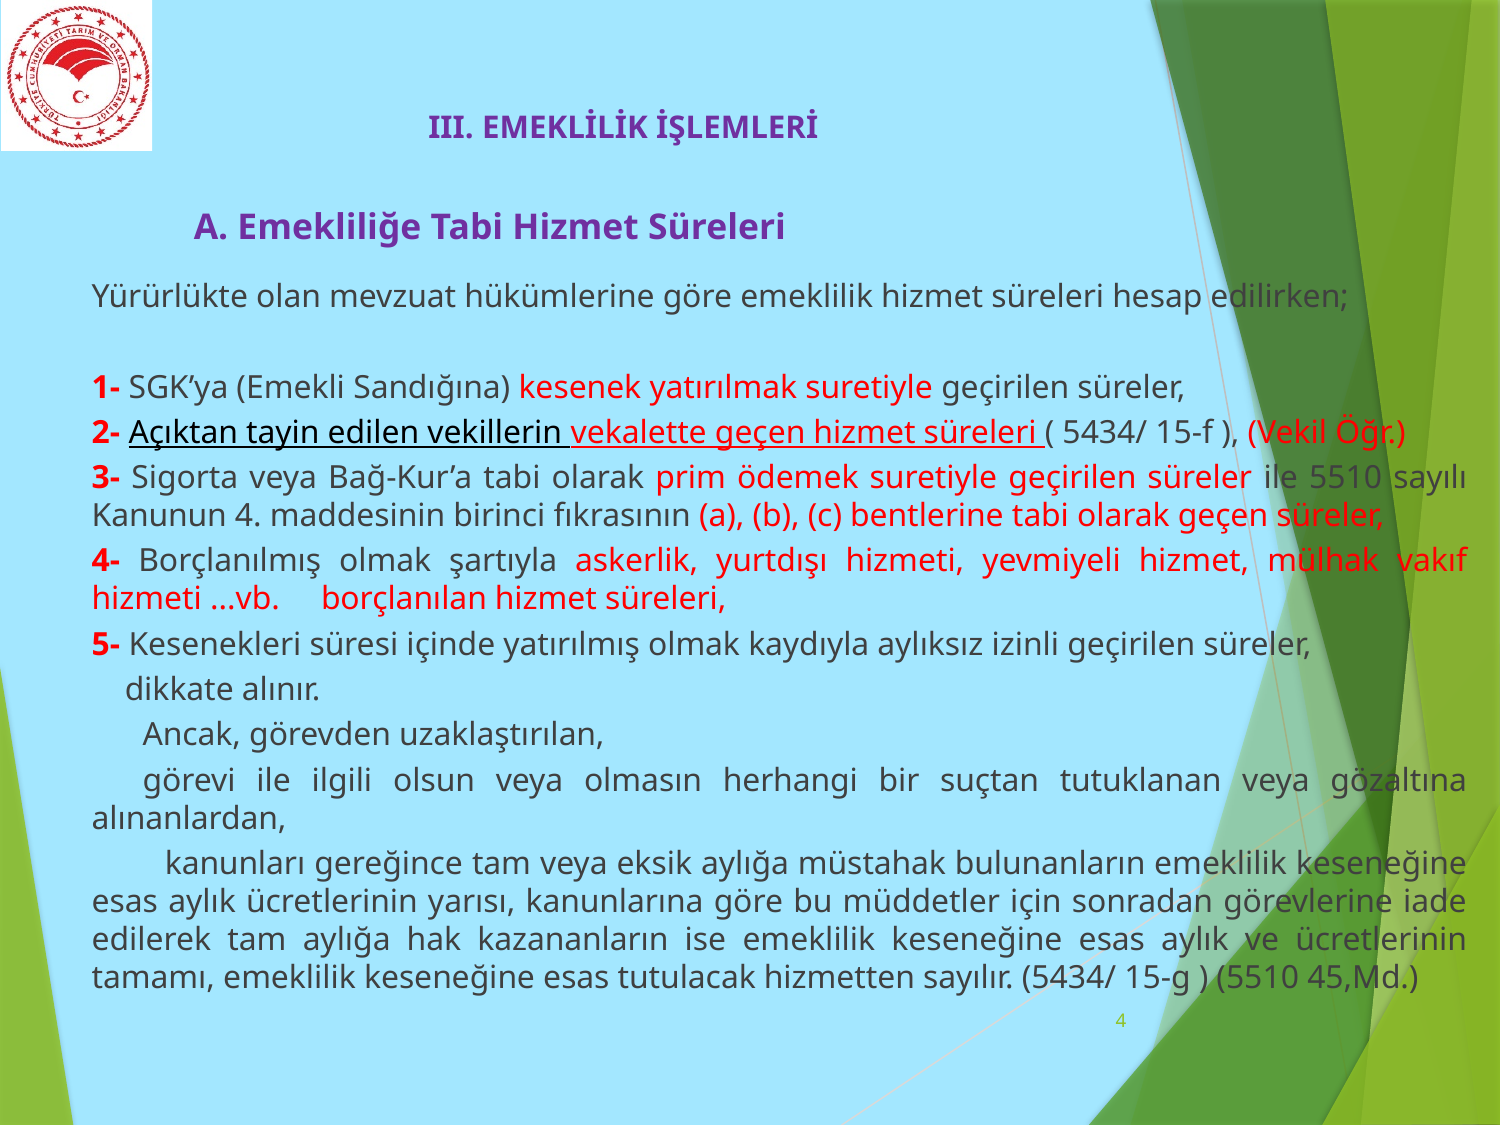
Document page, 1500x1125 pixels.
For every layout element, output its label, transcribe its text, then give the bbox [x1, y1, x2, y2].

title III. EMEKLİLİK İŞLEMLERİ [413, 99, 1146, 196]
picture [0, 0, 153, 151]
slide_number 4 [1057, 991, 1142, 1051]
list A. Emekliliğe Tabi Hizmet Süreleri Yürürlükte olan mevzuat hükümlerine göre emeklilik hizmet süreleri hesap edilirken; 1- SGK’ya (Emekli Sandığına) kesenek yatırılmak suretiyle geçirilen süreler, 2- Açıktan tayin edilen vekillerin vekalette geçen hizmet süreleri ( 5434/ 15-f ), (Vekil Öğr.) 3- Sigorta veya Bağ-Kur’a tabi olarak prim ödemek suretiyle geçirilen süreler ile 5510 sayılı Kanunun 4. maddesinin birinci fıkrasının (a), (b), (c) bentlerine tabi olarak geçen süreler, 4- Borçlanılmış olmak şartıyla askerlik, yurtdışı hizmeti, yevmiyeli hizmet, mülhak vakıf hizmeti ...vb. borçlanılan hizmet süreleri, 5- Kesenekleri süresi içinde yatırılmış olmak kaydıyla aylıksız izinli geçirilen süreler, dikkate alınır. Ancak, görevden uzaklaştırılan, görevi ile ilgili olsun veya olmasın herhangi bir suçtan tutuklanan veya gözaltına alınanlardan, kanunları gereğince tam veya eksik aylığa müstahak bulunanların emeklilik keseneğine esas aylık ücretlerinin yarısı, kanunlarına göre bu müddetler için sonradan görevlerine iade edilerek tam aylığa hak kazananların ise emeklilik keseneğine esas aylık ve ücretlerinin tamamı, emeklilik keseneğine esas tutulacak hizmetten sayılır. (5434/ 15-g ) (5510 45,Md.) [76, 196, 1483, 1047]
